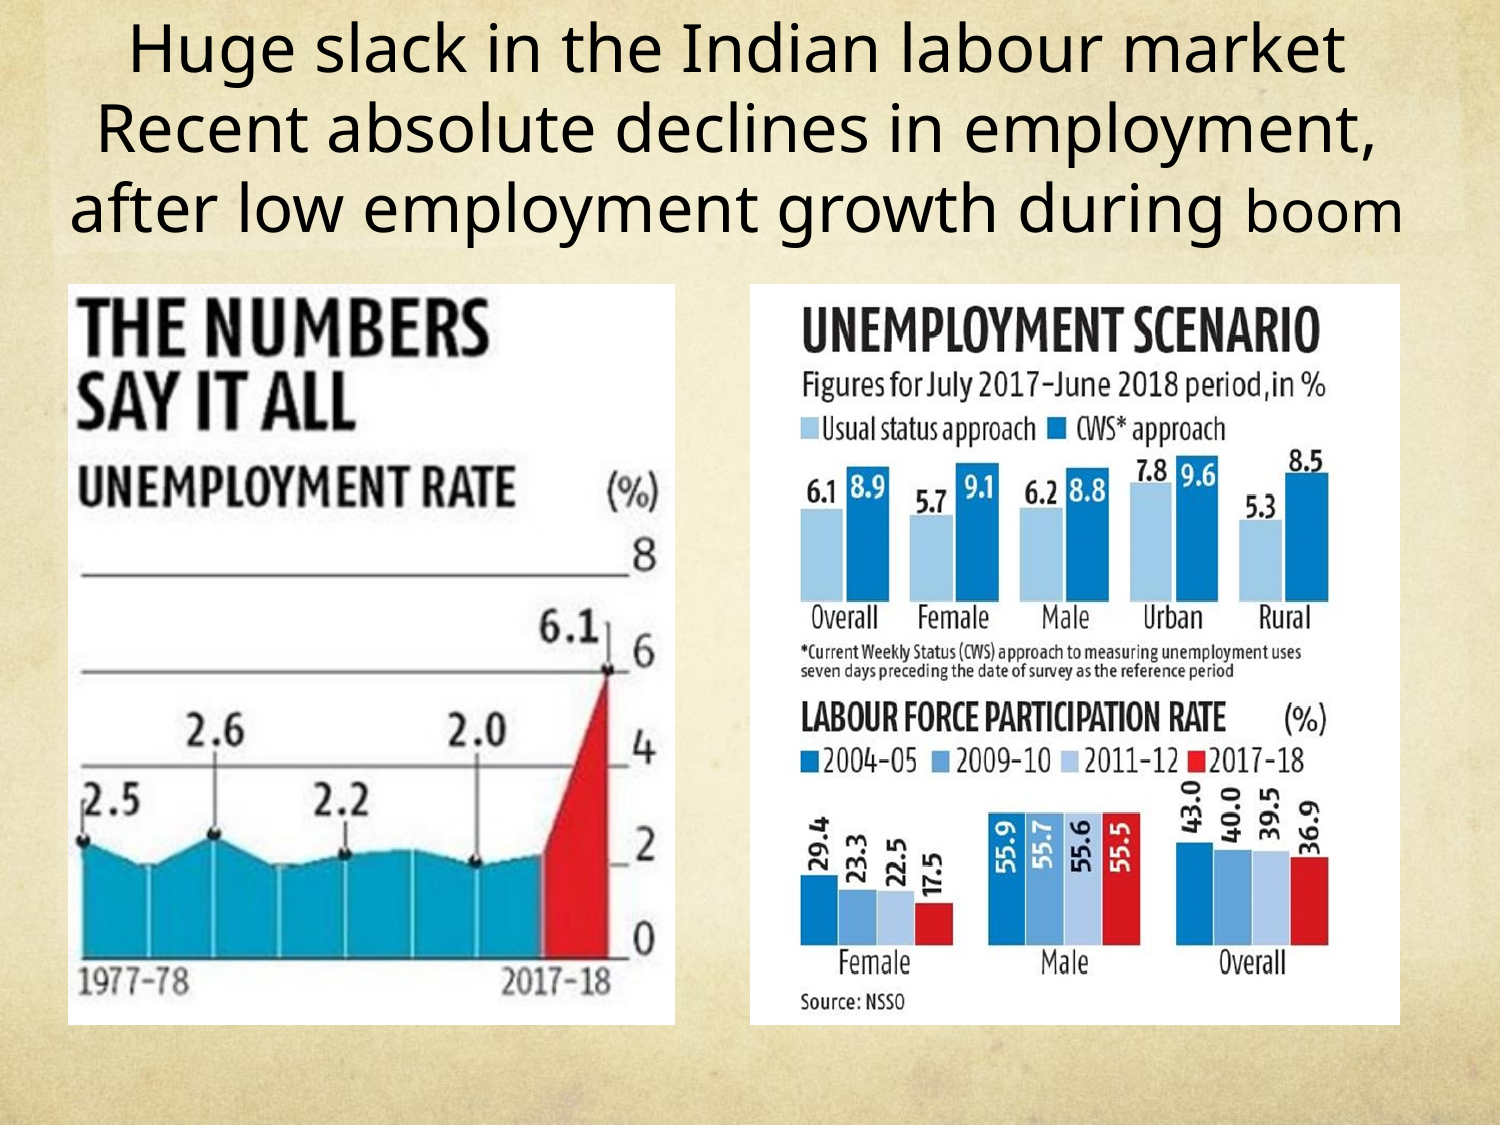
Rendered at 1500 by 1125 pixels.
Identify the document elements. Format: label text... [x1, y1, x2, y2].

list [68, 284, 676, 1026]
title Huge slack in the Indian labour market Recent absolute declines in employment, after low employment growth during boom [49, 6, 1426, 245]
picture [0, 0, 1500, 1125]
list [749, 284, 1401, 1026]
